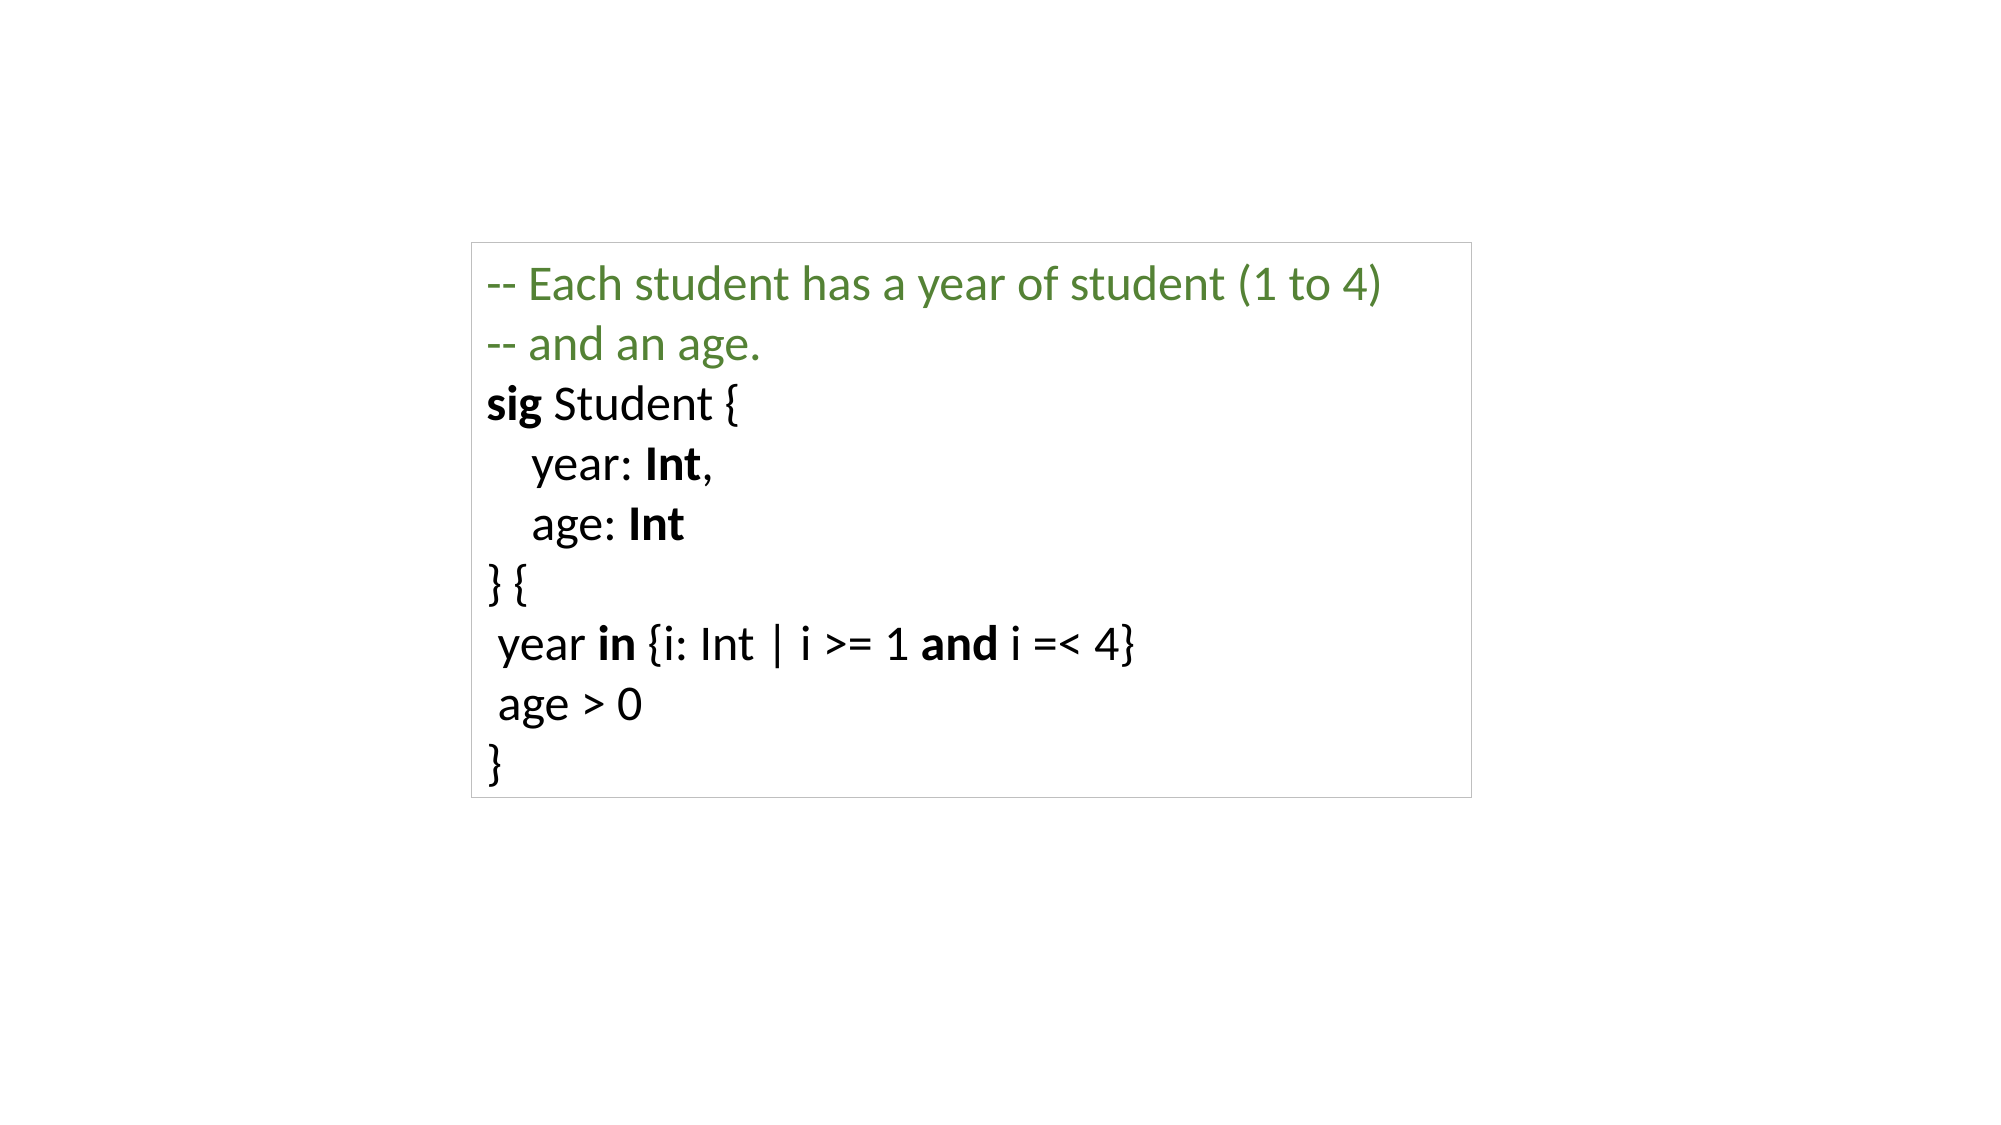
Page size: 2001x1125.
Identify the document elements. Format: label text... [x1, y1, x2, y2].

text_box -- Each student has a year of student (1 to 4) -- and an age. sig Student { year: Int, age: Int } { year in {i: Int | i >= 1 and i =< 4} age > 0 } [471, 242, 1472, 798]
